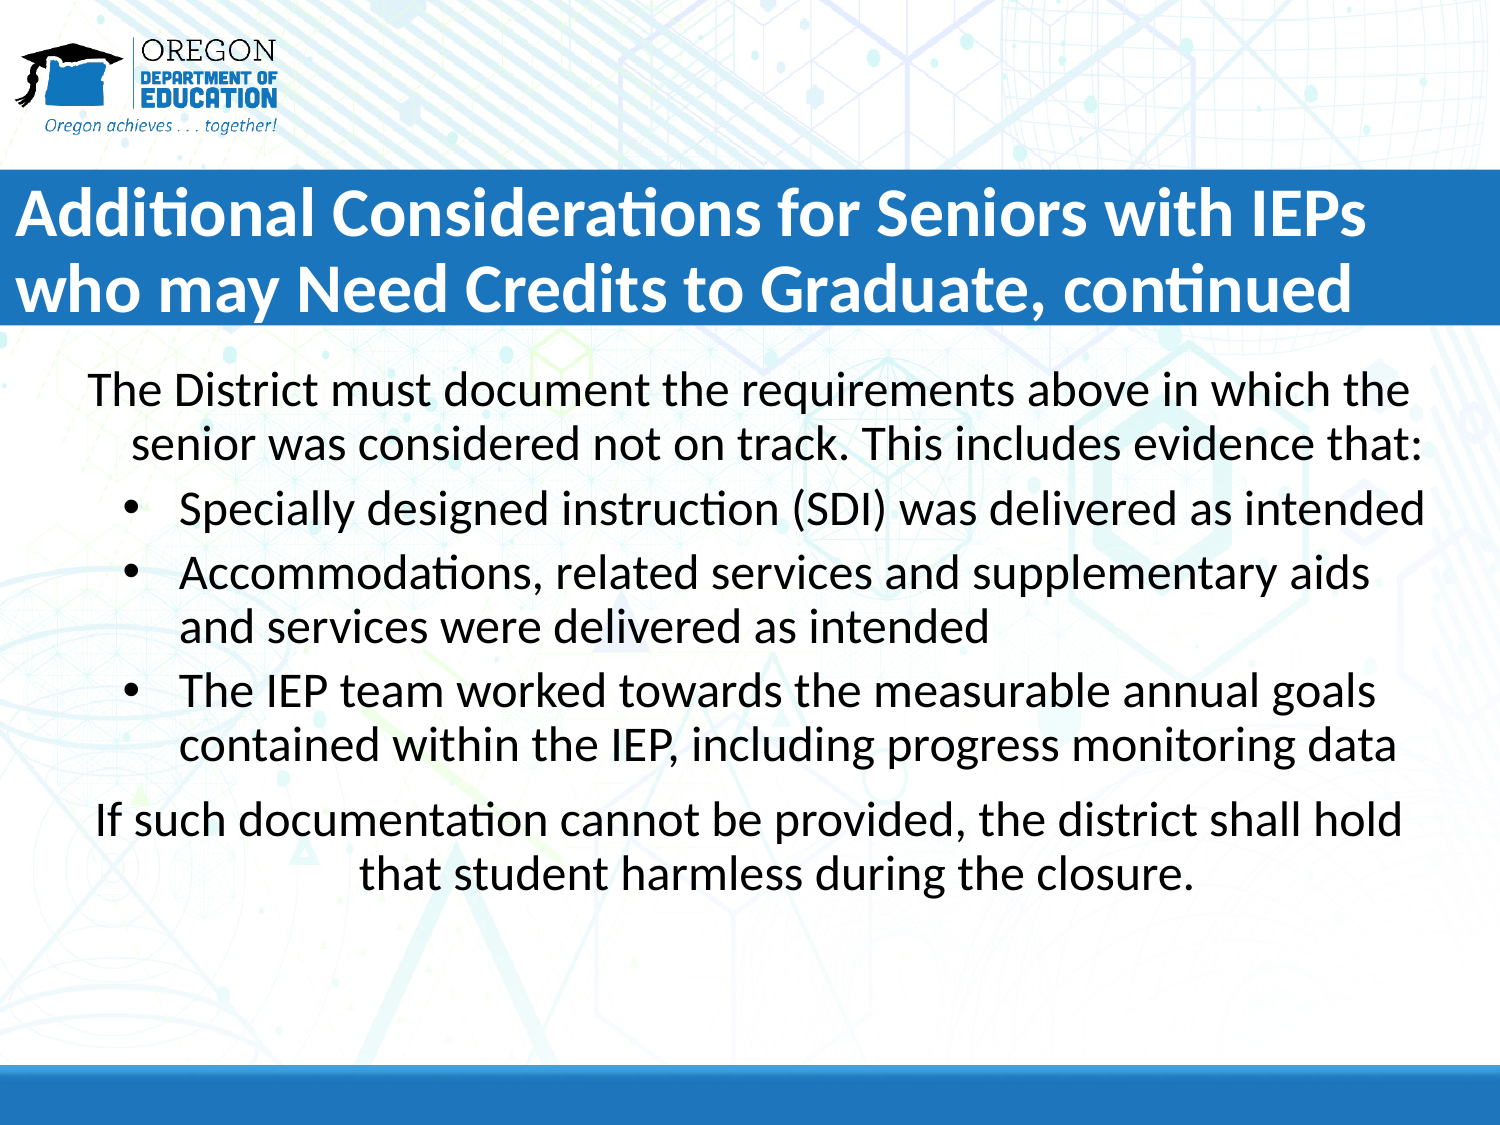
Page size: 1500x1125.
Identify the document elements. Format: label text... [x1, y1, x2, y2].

title Additional Considerations for Seniors with IEPs who may Need Credits to Graduate, continued [0, 168, 1500, 335]
picture [0, 335, 1500, 1125]
picture [0, 0, 1500, 168]
subtitle The District must document the requirements above in which the senior was considered not on track. This includes evidence that: Specially designed instruction (SDI) was delivered as intended Accommodations, related services and supplementary aids and services were delivered as intended The IEP team worked towards the measurable annual goals contained within the IEP, including progress monitoring data If such documentation cannot be provided, the district shall hold that student harmless during the closure. [32, 356, 1466, 1041]
